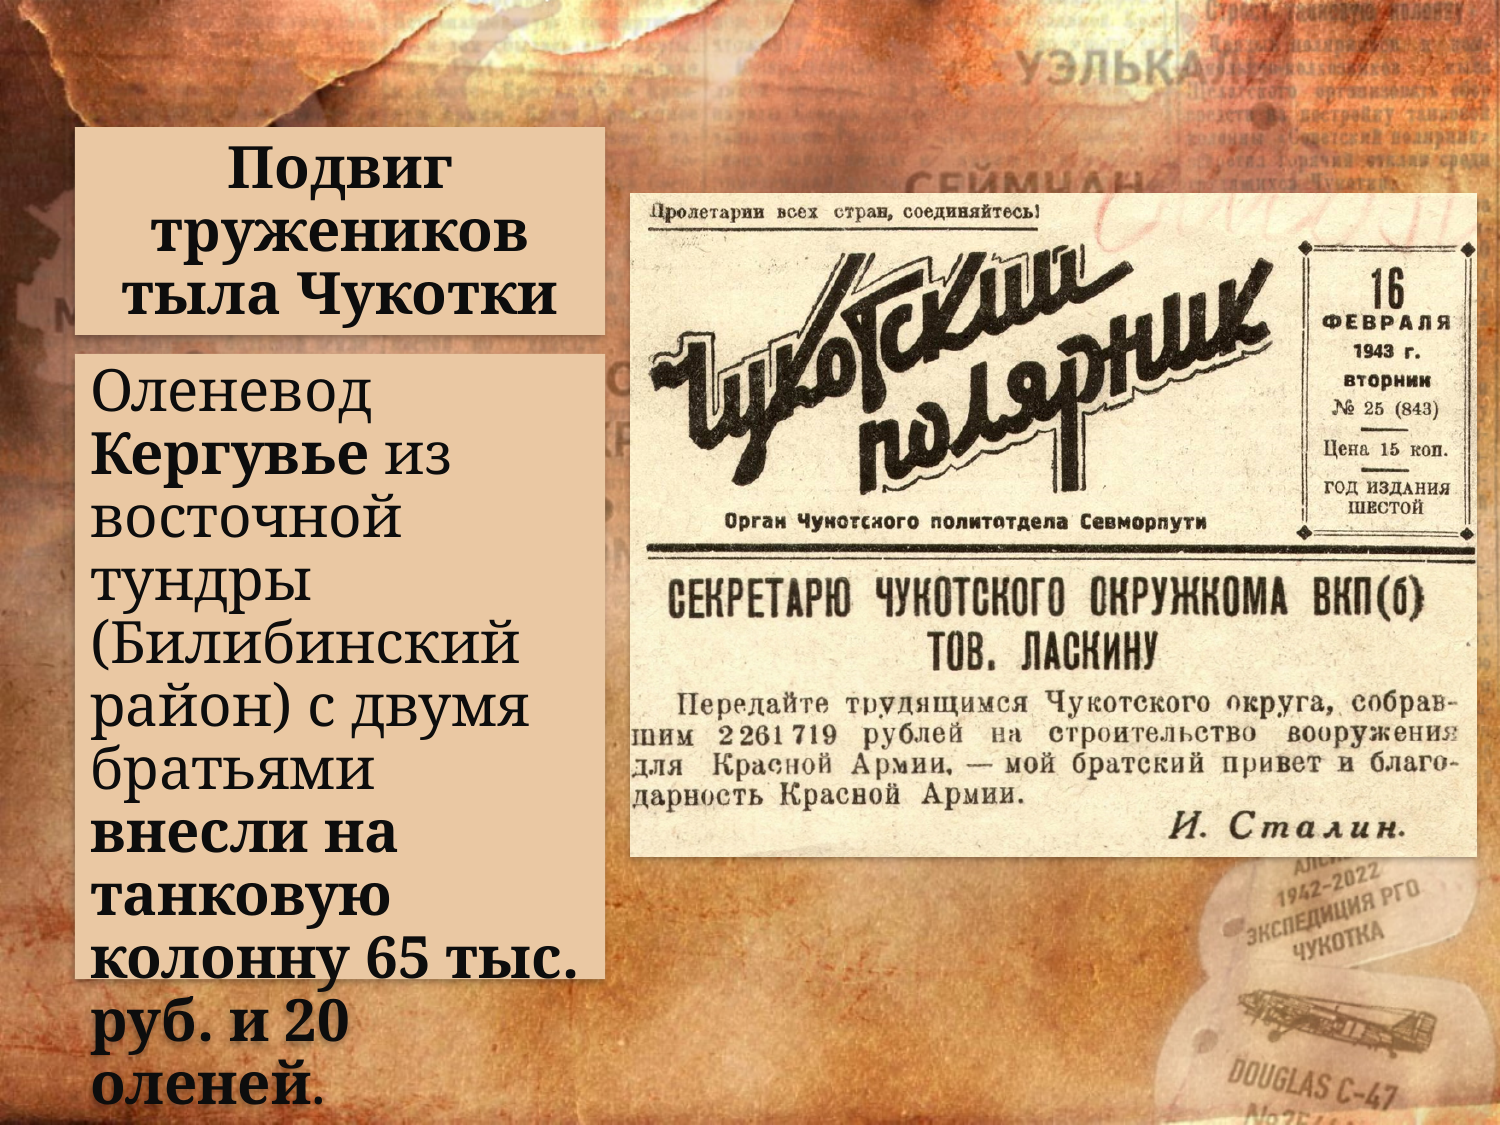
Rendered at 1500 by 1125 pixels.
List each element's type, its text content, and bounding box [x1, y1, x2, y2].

picture [0, 0, 1500, 1125]
list Оленевод Кергувье из восточной тундры (Билибинский район) с двумя братьями внесли на танковую колонну 65 тыс. руб. и 20 оленей. [74, 353, 606, 980]
title Подвиг тружеников тыла Чукотки [74, 127, 606, 335]
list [630, 193, 1477, 857]
